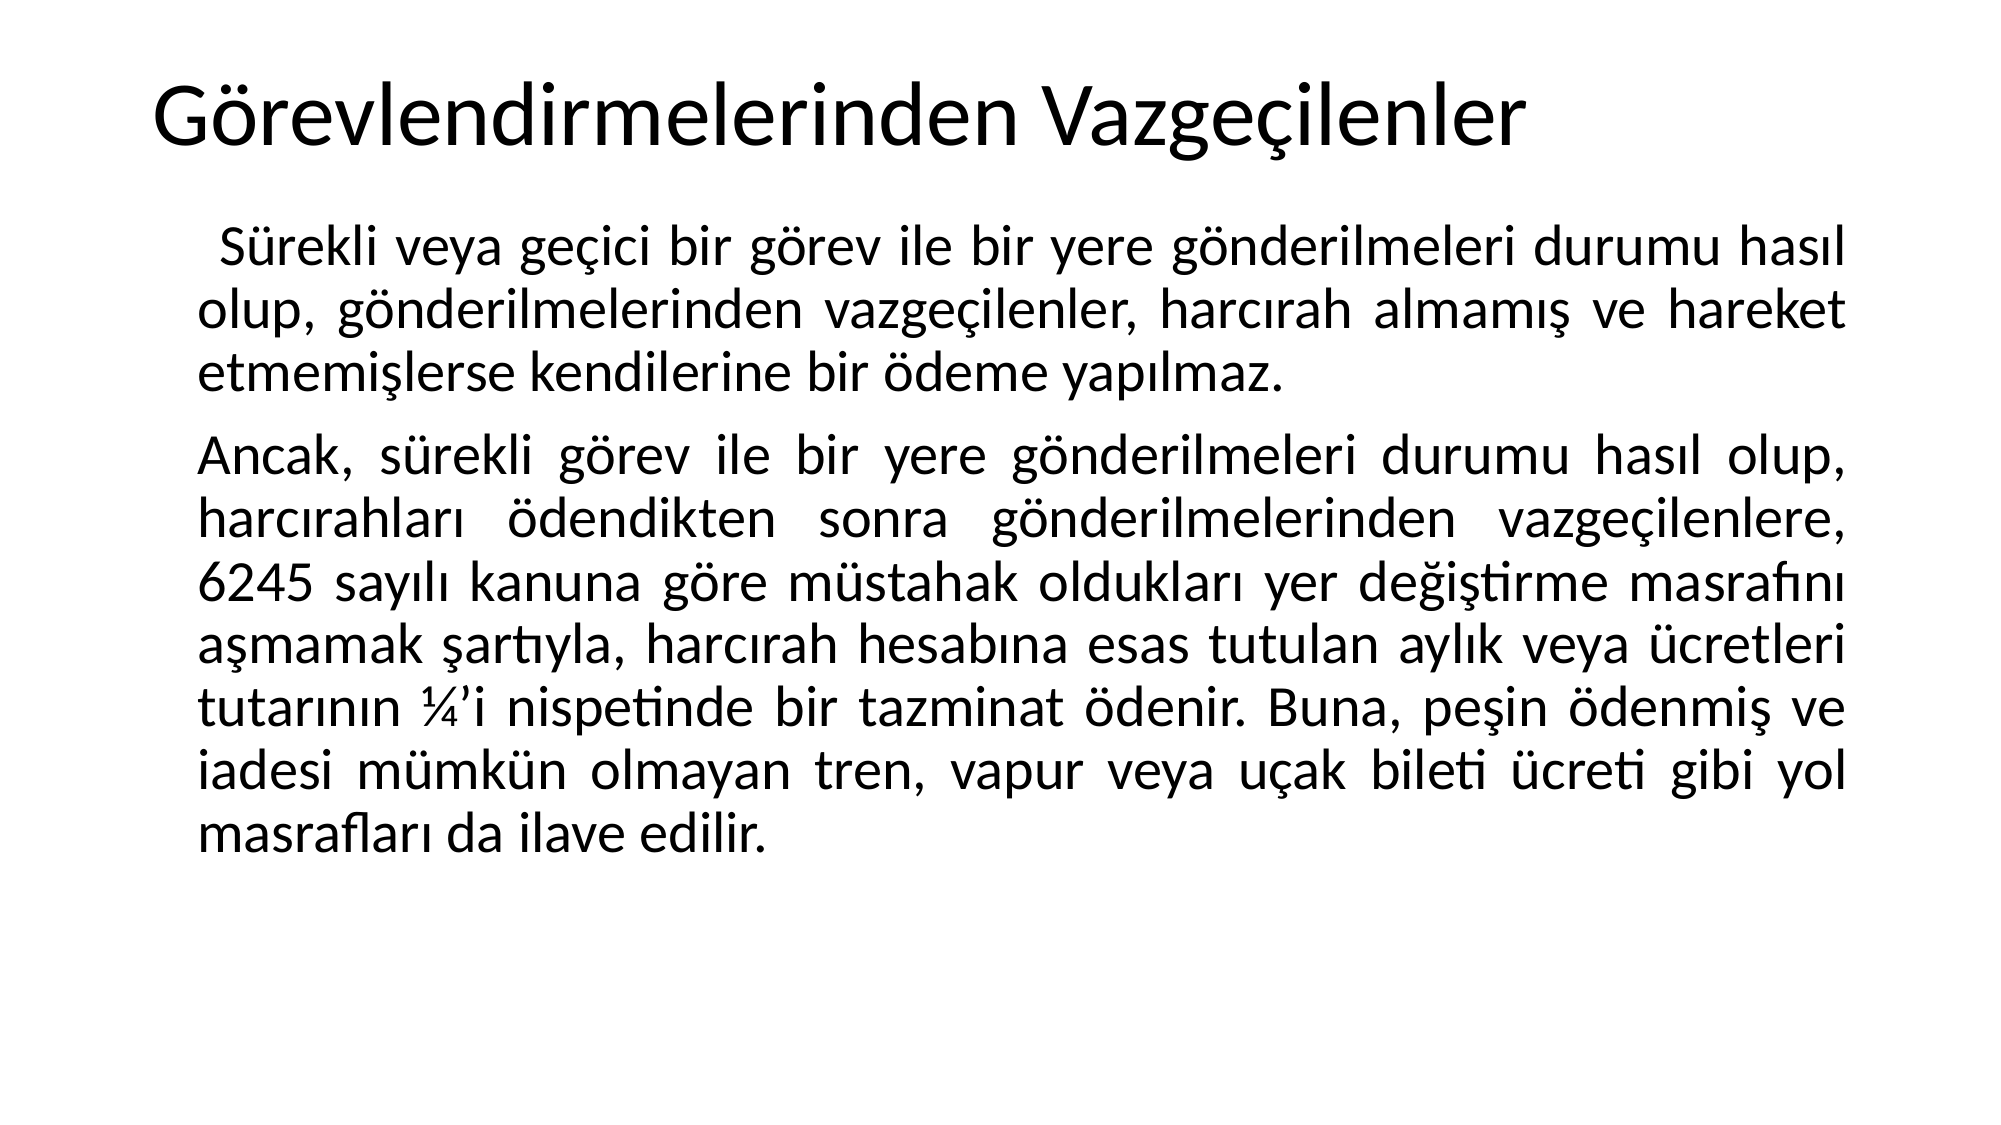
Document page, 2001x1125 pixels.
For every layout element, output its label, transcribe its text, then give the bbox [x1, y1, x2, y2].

list Sürekli veya geçici bir görev ile bir yere gönderilmeleri durumu hasıl olup, gönderilmelerinden vazgeçilenler, harcırah almamış ve hareket etmemişlerse kendilerine bir ödeme yapılmaz. Ancak, sürekli görev ile bir yere gönderilmeleri durumu hasıl olup, harcırahları ödendikten sonra gönderilmelerinden vazgeçilenlere, 6245 sayılı kanuna göre müstahak oldukları yer değiştirme masrafını aşmamak şartıyla, harcırah hesabına esas tutulan aylık veya ücretleri tutarının ¼’i nispetinde bir tazminat ödenir. Buna, peşin ödenmiş ve iadesi mümkün olmayan tren, vapur veya uçak bileti ücreti gibi yol masrafları da ilave edilir. [137, 207, 1863, 975]
title Görevlendirmelerinden Vazgeçilenler [137, 59, 1863, 173]
